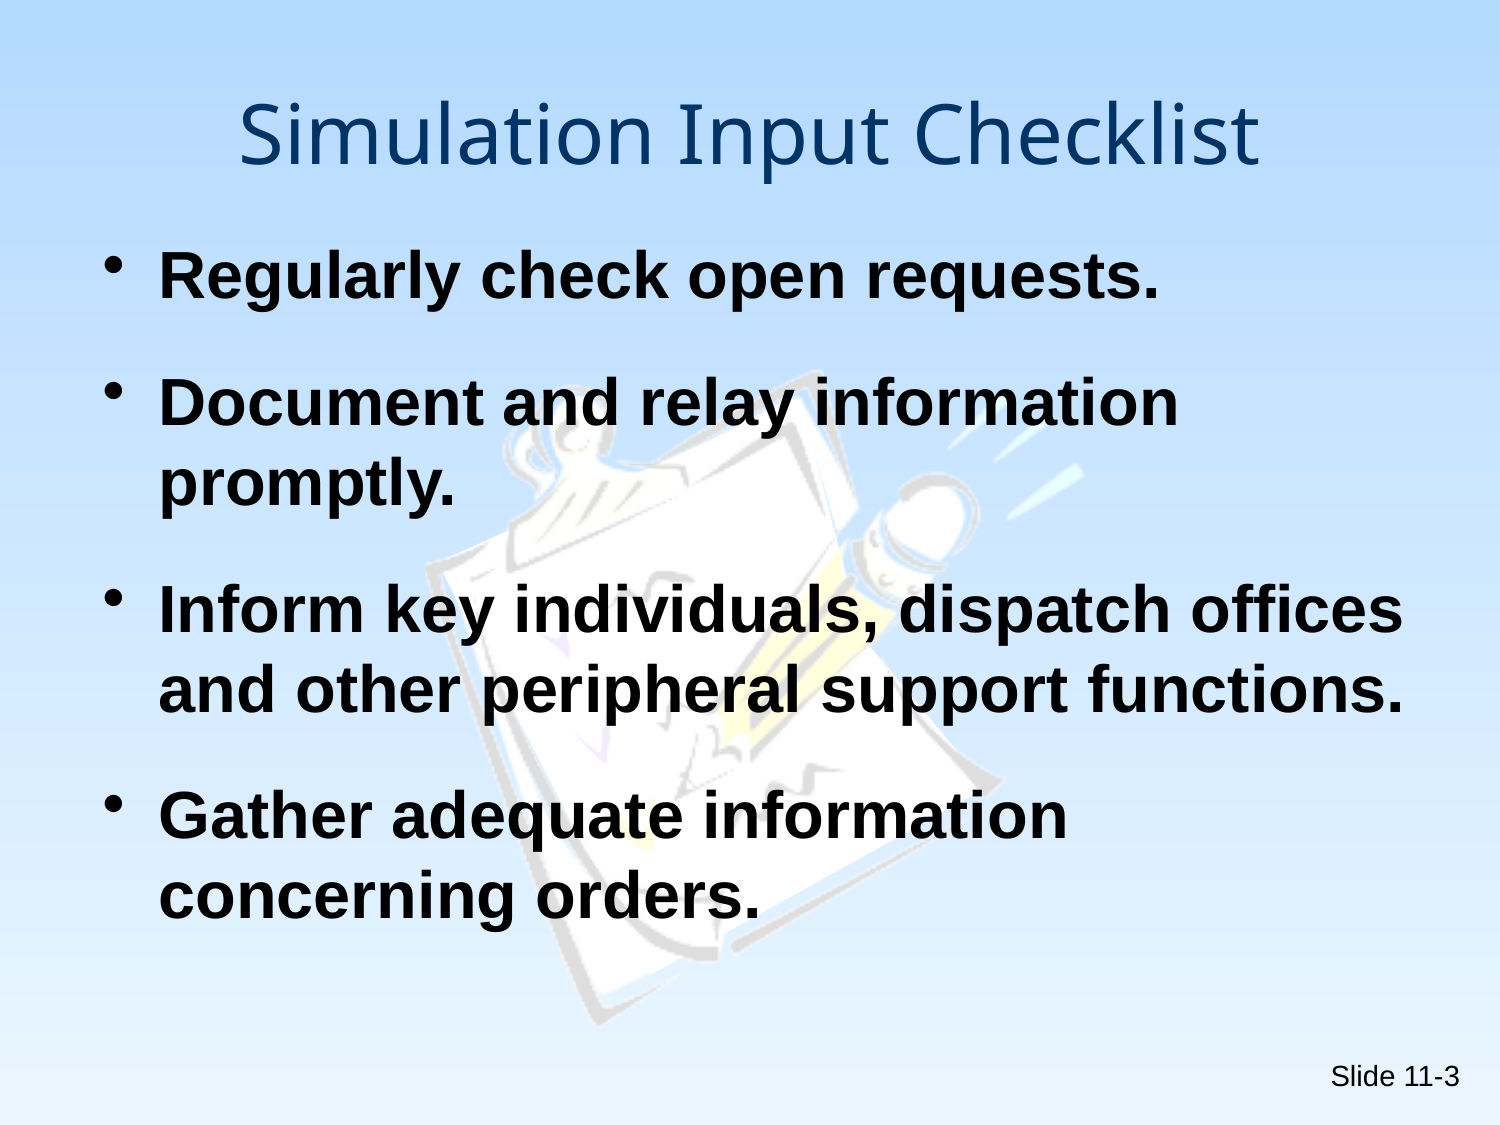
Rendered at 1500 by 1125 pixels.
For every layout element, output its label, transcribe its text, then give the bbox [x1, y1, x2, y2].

text_box Simulation Input Checklist [37, 75, 1463, 188]
text_box Regularly check open requests. Document and relay information promptly. Inform key individuals, dispatch offices and other peripheral support functions. Gather adequate information concerning orders. [87, 224, 1425, 900]
picture [424, 362, 1095, 1038]
